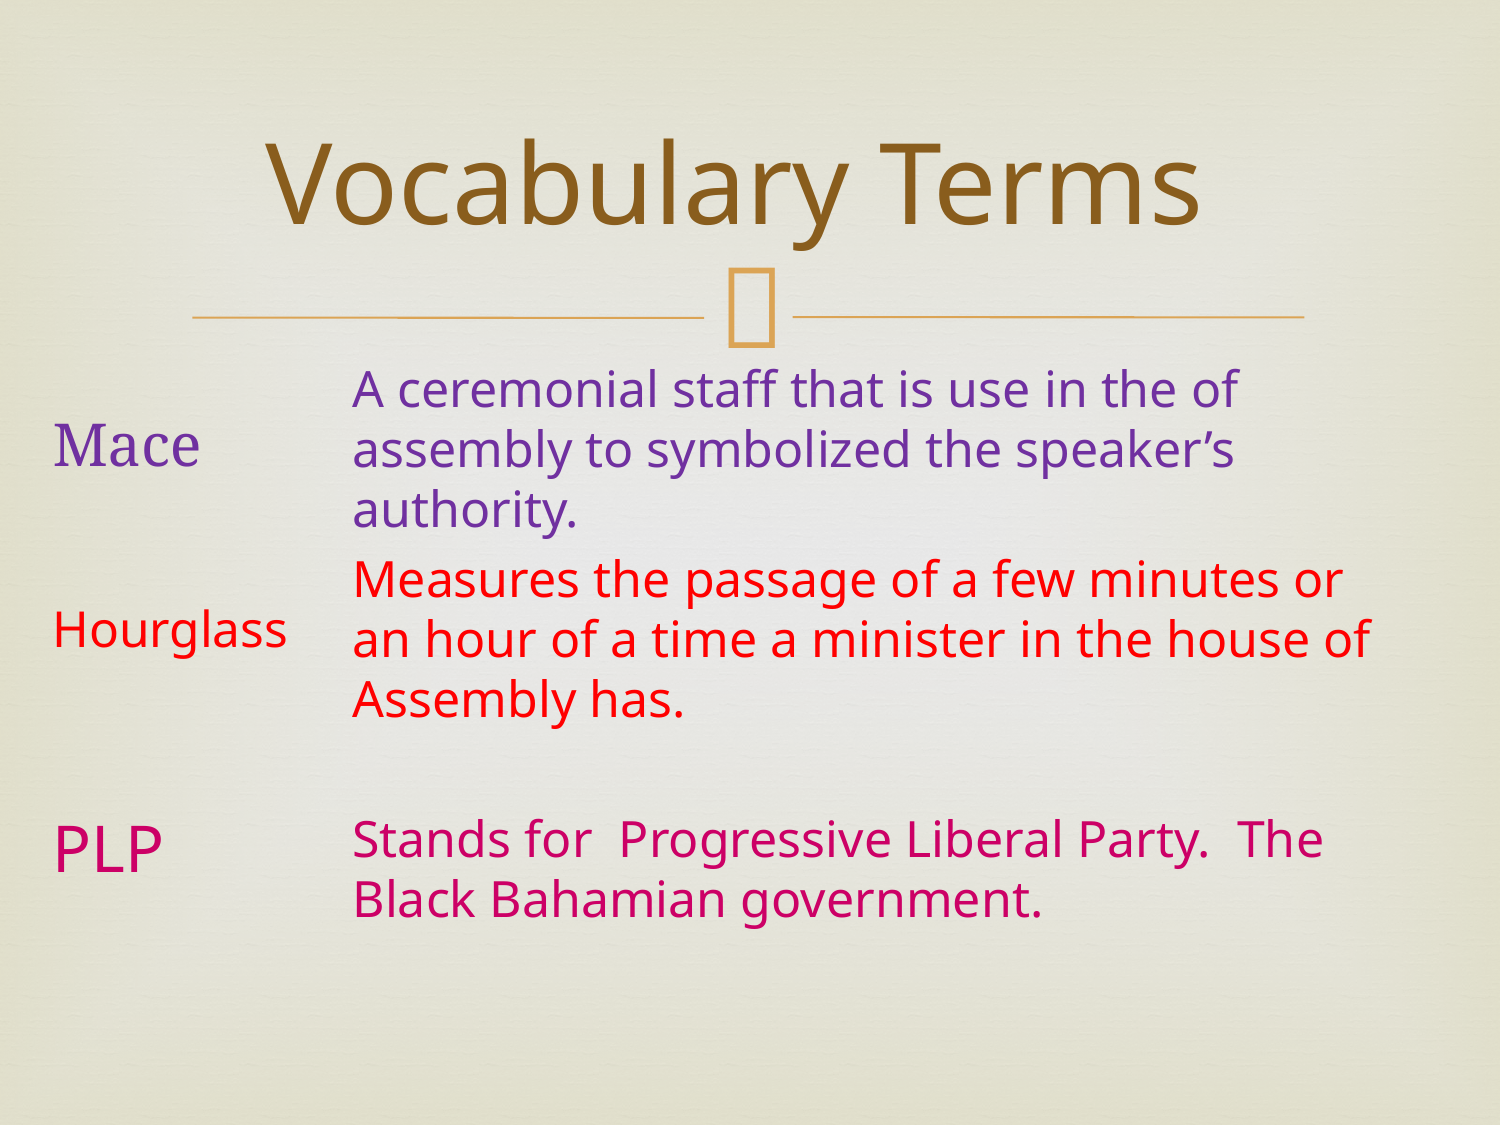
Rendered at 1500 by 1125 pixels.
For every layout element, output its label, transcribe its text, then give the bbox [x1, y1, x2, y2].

title Vocabulary Terms [112, 93, 1386, 267]
list Mace Hourglass PLP [37, 399, 337, 900]
list A ceremonial staff that is use in the of assembly to symbolized the speaker’s authority. Measures the passage of a few minutes or an hour of a time a minister in the house of Assembly has. Stands for Progressive Liberal Party. The Black Bahamian government. [337, 350, 1389, 988]
